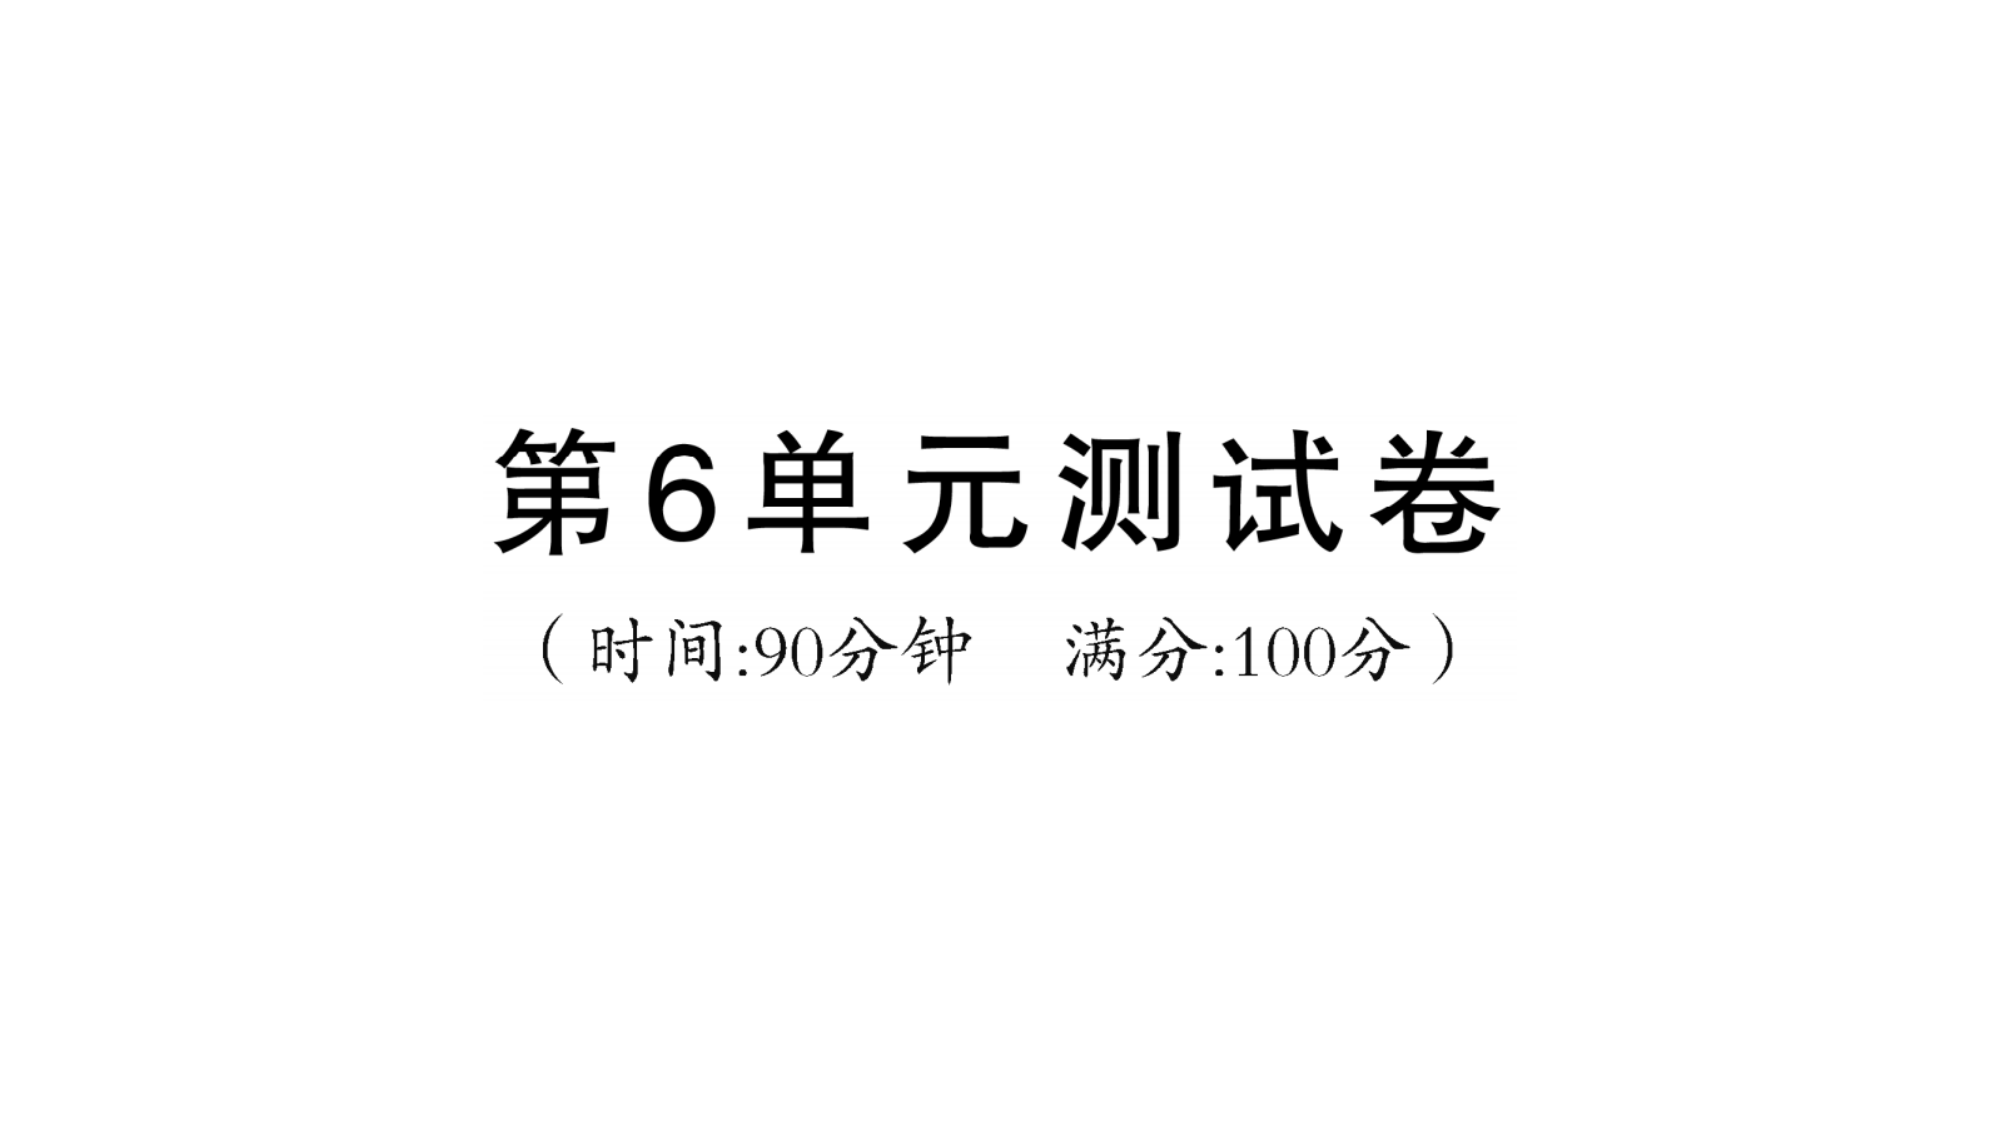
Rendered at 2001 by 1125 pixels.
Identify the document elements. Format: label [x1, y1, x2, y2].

picture [483, 408, 1517, 717]
